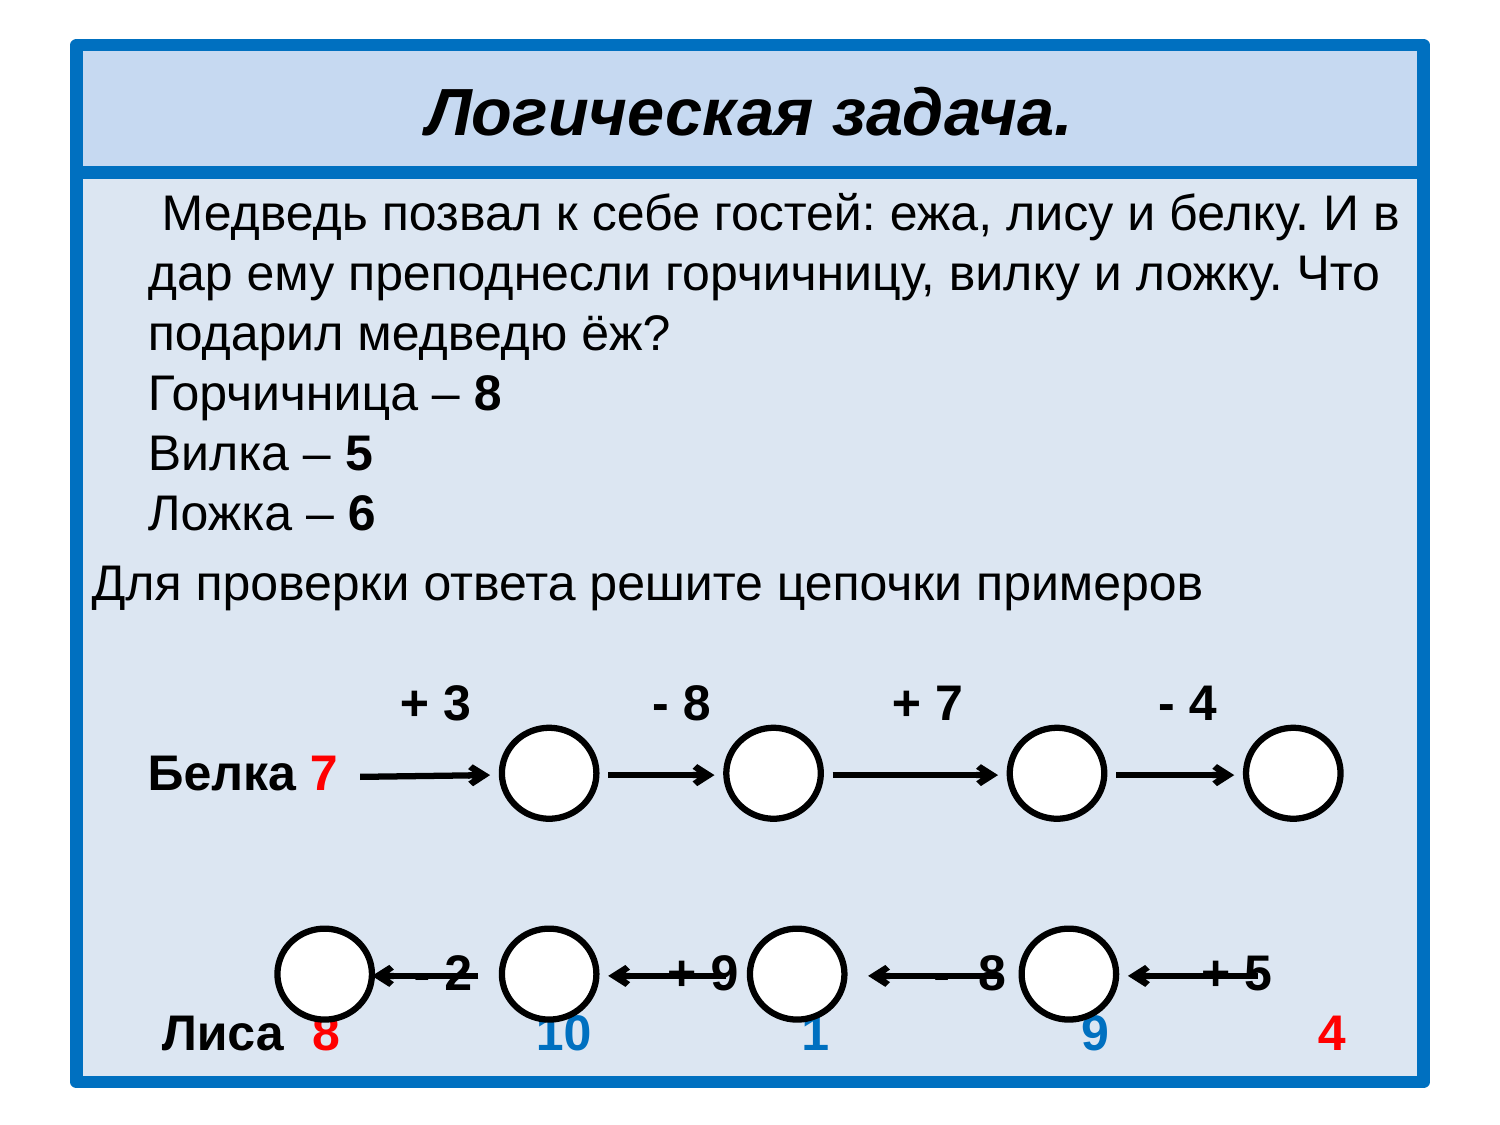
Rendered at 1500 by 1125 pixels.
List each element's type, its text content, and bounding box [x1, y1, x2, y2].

list Медведь позвал к себе гостей: ежа, лису и белку. И в дар ему преподнесли горчичницу, вилку и ложку. Что подарил медведю ёж? Горчичница – 8 Вилка – 5 Ложка – 6 Для проверки ответа решите цепочки примеров + 3 - 8 + 7 - 4 Белка 7 10 2 9 5 - 2 + 9 - 8 + 5 Лиса 8 10 1 9 4 [76, 172, 1424, 1083]
text_box [1019, 926, 1119, 1022]
text_box [1007, 725, 1107, 821]
text_box [499, 725, 599, 821]
text_box [747, 926, 847, 1022]
text_box [1243, 725, 1343, 821]
text_box [499, 926, 599, 1022]
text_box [359, 774, 491, 778]
text_box [275, 926, 374, 1022]
title Логическая задача. [76, 45, 1424, 172]
text_box [724, 725, 823, 821]
